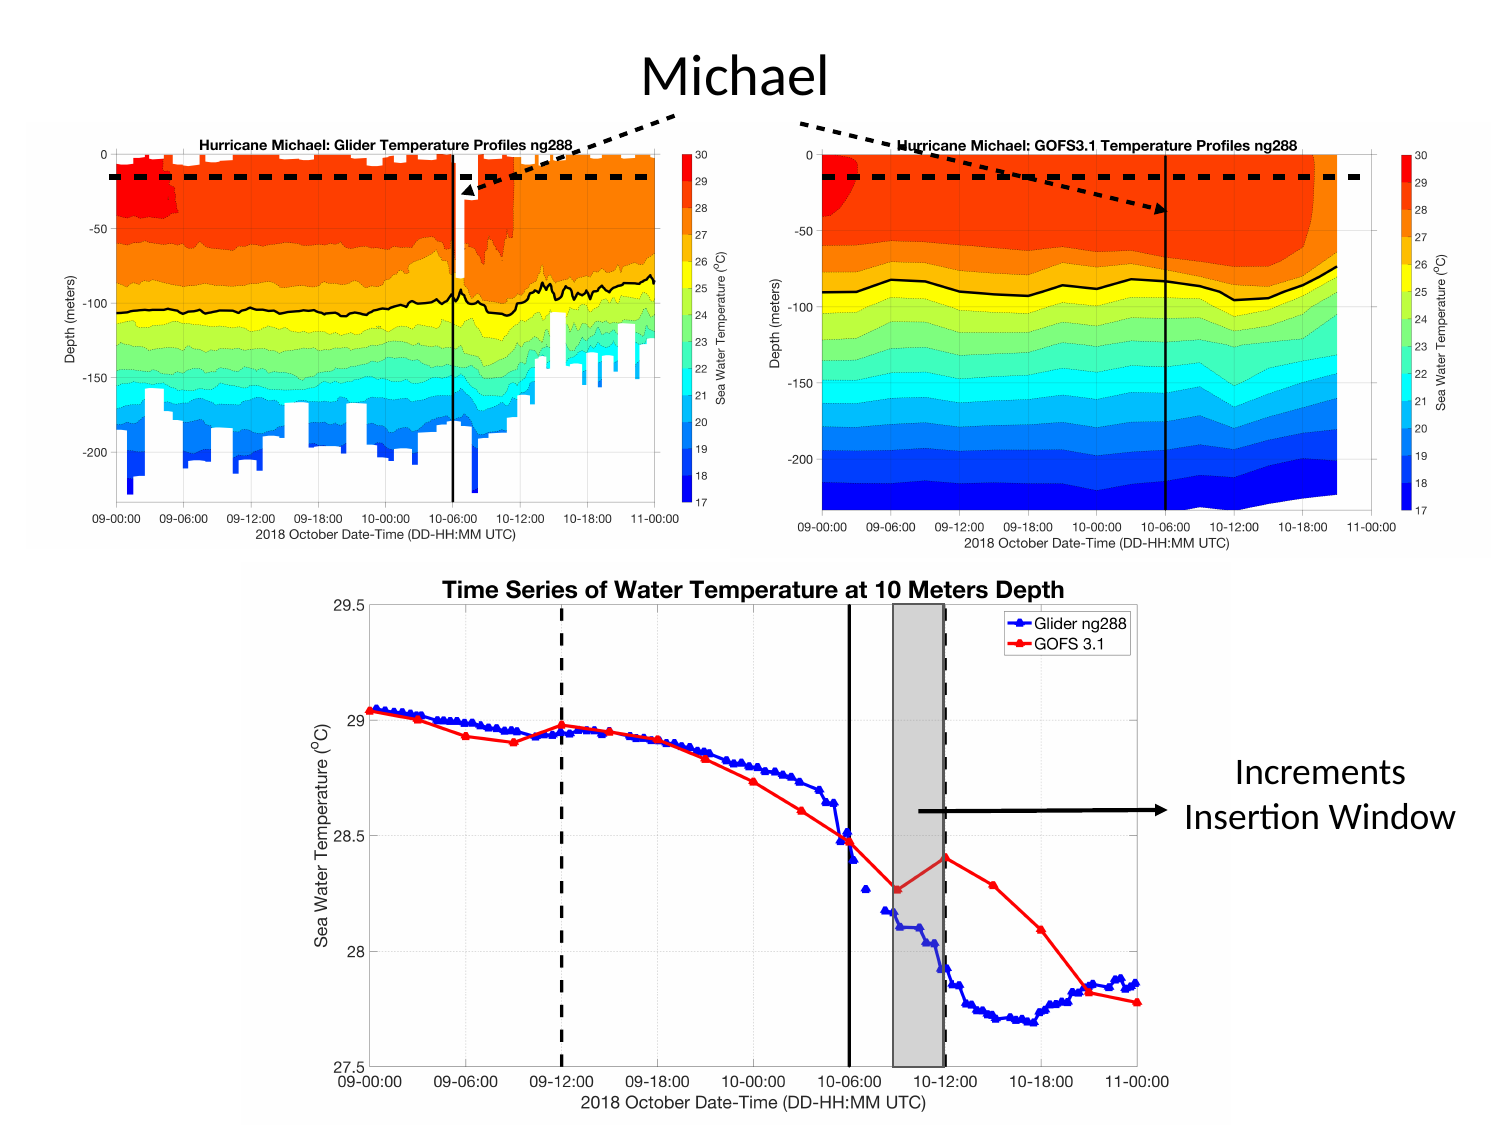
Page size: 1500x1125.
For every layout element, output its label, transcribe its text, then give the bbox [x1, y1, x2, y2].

picture [26, 122, 1491, 558]
text_box Michael [634, 30, 837, 113]
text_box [241, 562, 1230, 1125]
text_box Increments Insertion Window [1230, 739, 1472, 845]
